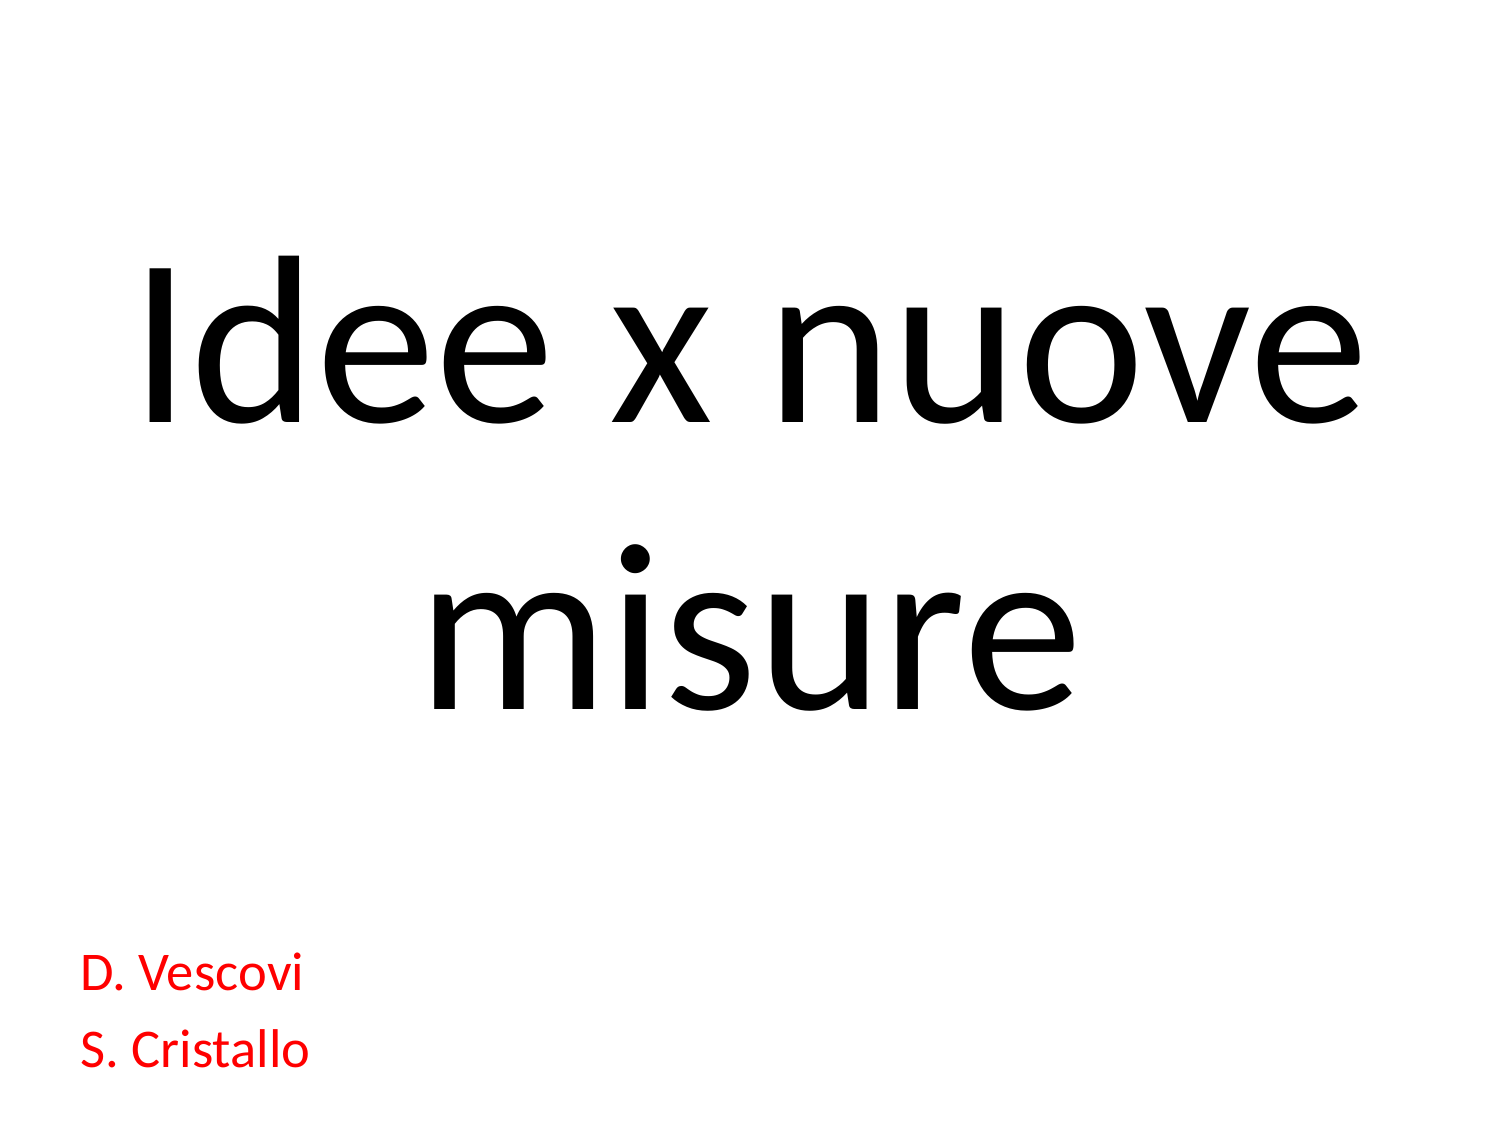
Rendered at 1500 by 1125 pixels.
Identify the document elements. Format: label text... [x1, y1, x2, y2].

title Idee x nuove misure [112, 349, 1388, 591]
subtitle D. Vescovi S. Cristallo [64, 928, 1115, 1087]
